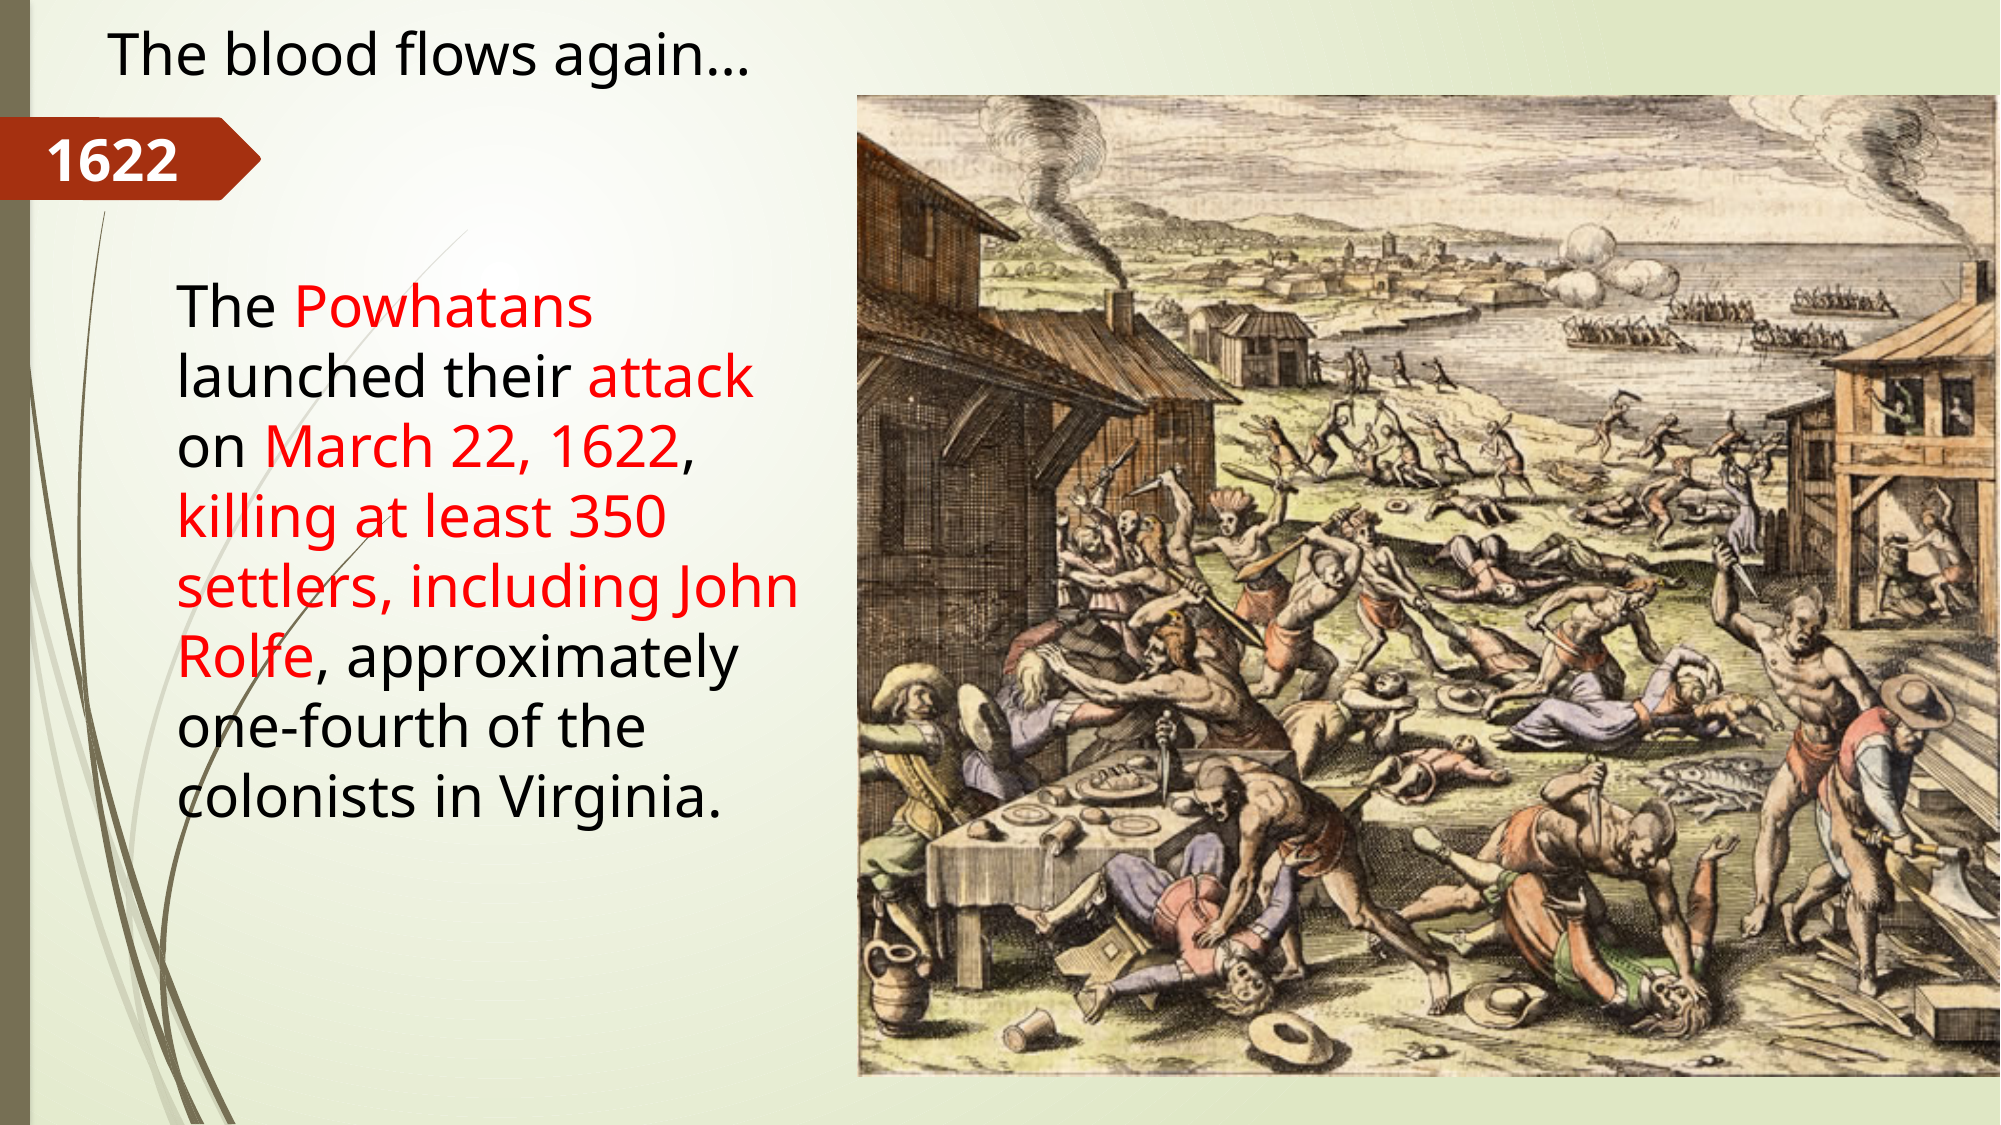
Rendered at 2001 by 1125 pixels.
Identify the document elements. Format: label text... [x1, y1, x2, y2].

text_box The blood flows again… [92, 9, 923, 95]
title The Powhatans launched their attack on March 22, 1622, killing at least 350 settlers, including John Rolfe, approximately one-fourth of the colonists in Virginia. [161, 261, 852, 362]
text_box 1622 [30, 115, 274, 201]
picture [857, 95, 2000, 1077]
